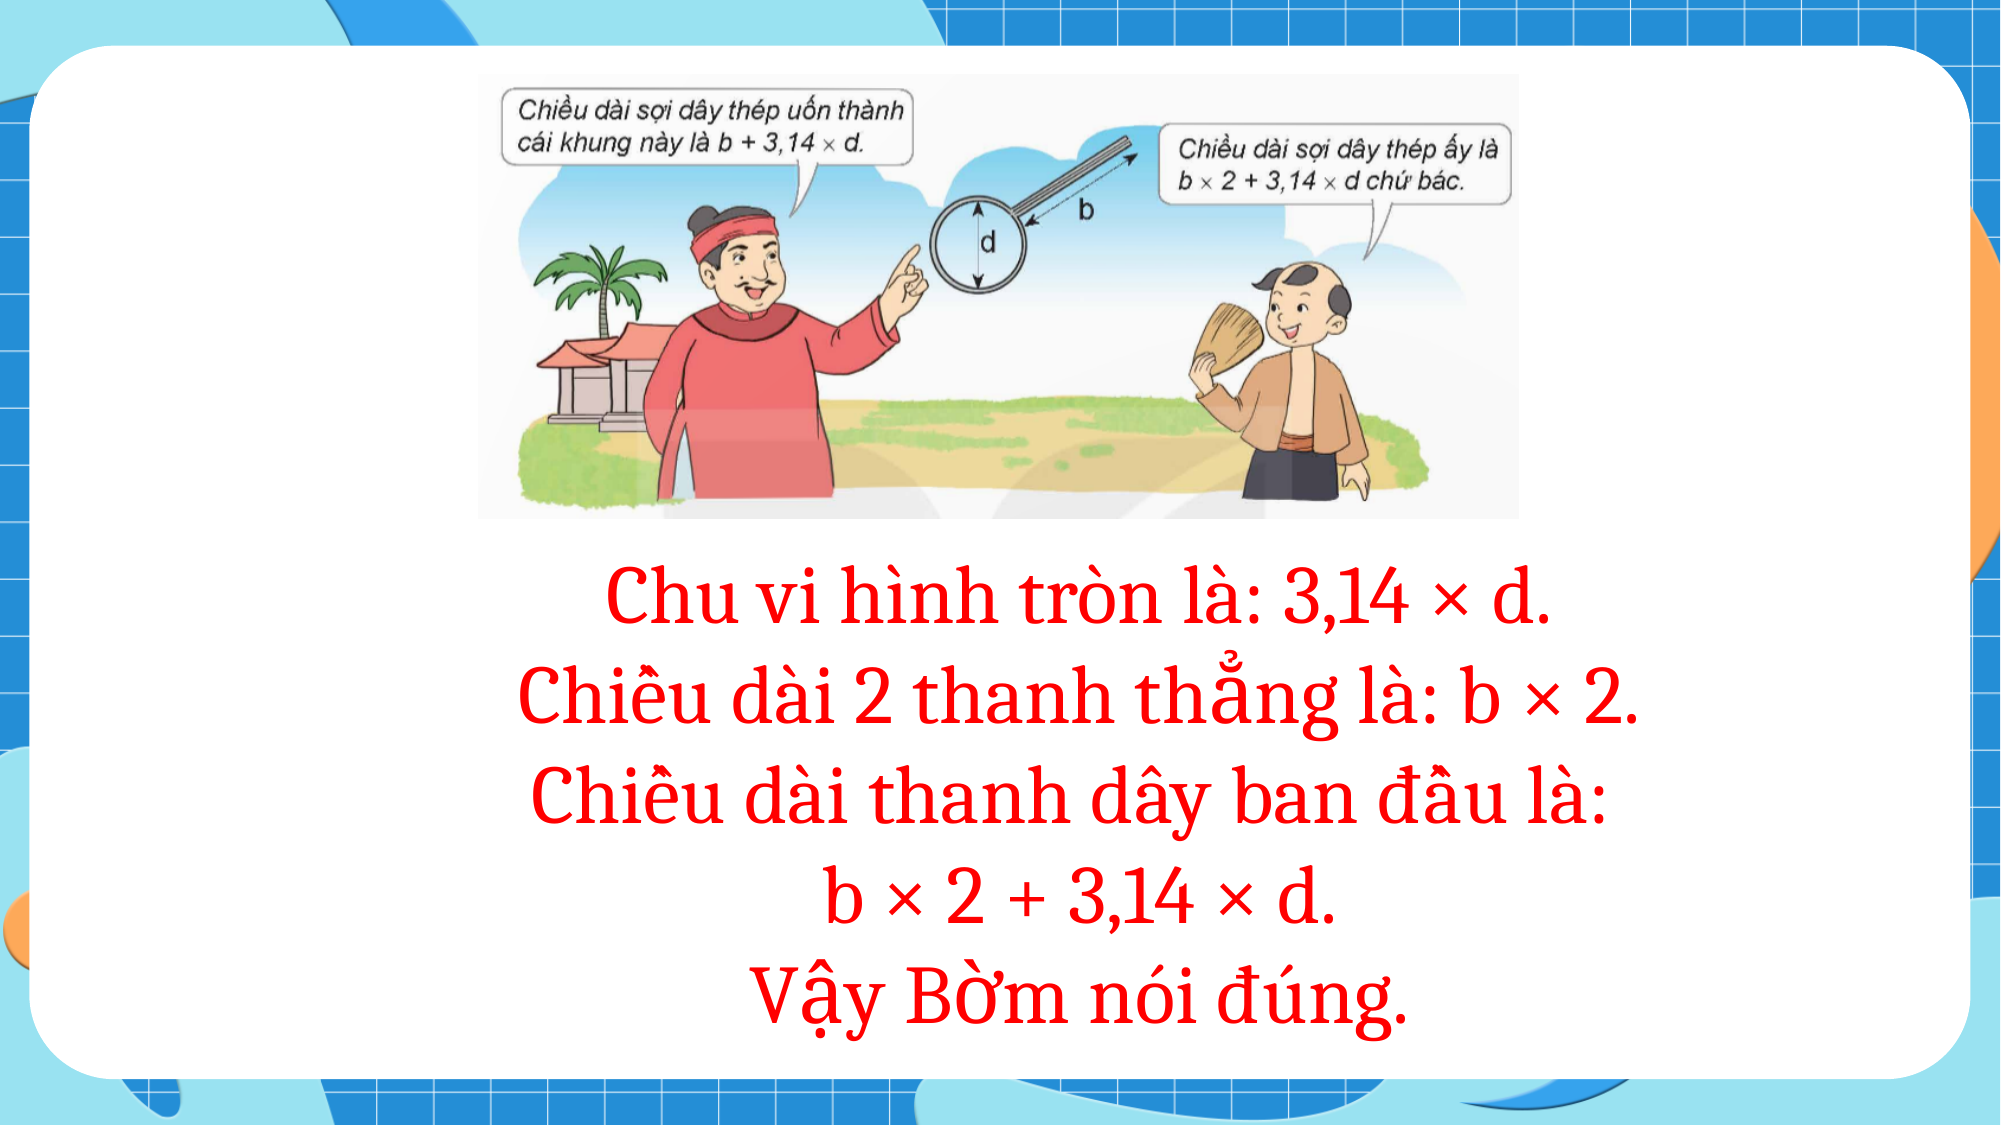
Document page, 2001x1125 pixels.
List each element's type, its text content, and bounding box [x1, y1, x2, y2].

text_box Chu vi hình tròn là: 3,14 × d. Chiều dài 2 thanh thẳng là: b × 2. Chiều dài thanh dây ban đầu là: b × 2 + 3,14 × d. Vậy Bờm nói đúng. [404, 533, 1755, 1048]
picture [0, 0, 2001, 1125]
text_box [28, 44, 1972, 1081]
